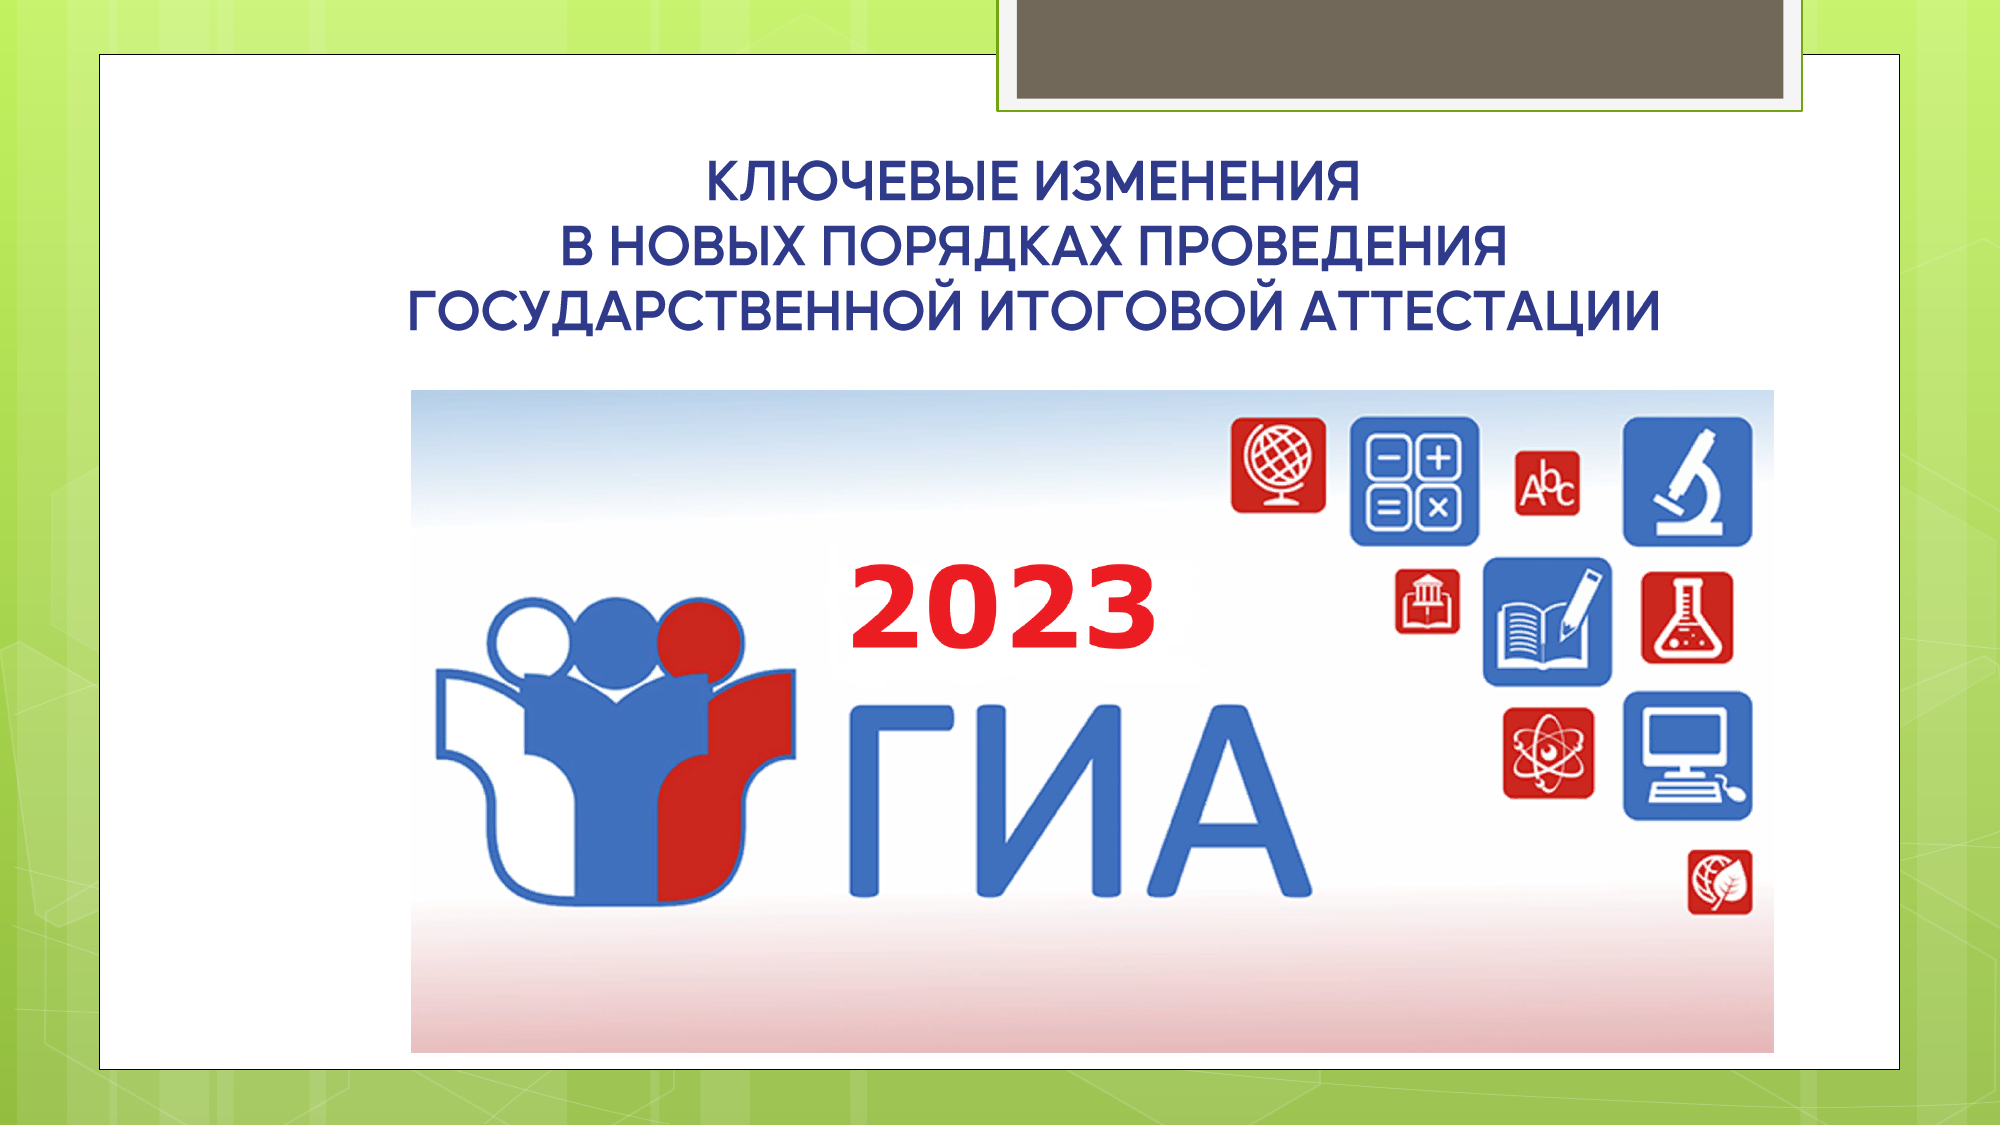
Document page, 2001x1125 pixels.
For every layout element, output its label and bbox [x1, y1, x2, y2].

picture [405, 135, 1698, 345]
picture [410, 390, 1774, 1053]
